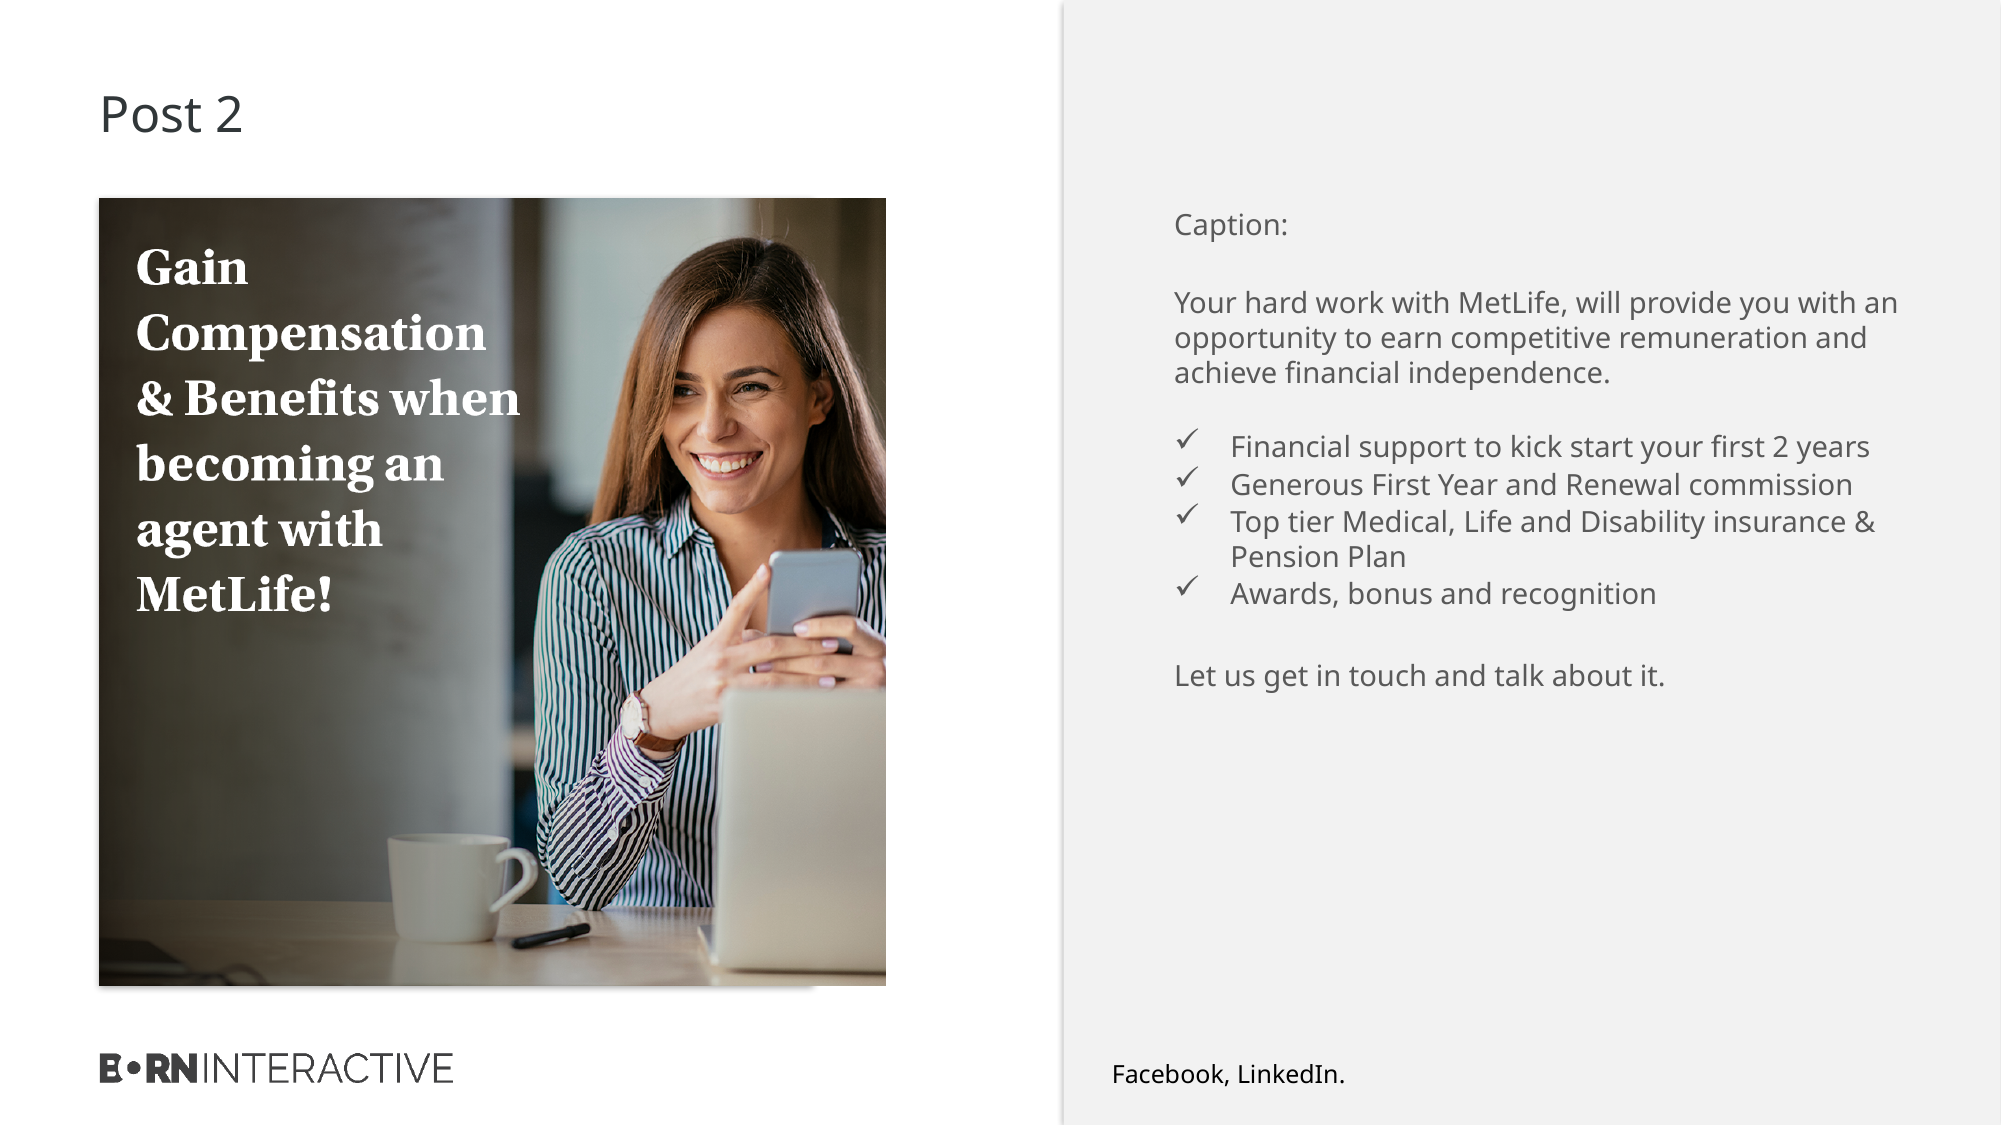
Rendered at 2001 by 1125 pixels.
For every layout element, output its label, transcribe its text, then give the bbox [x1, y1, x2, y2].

list Caption: Your hard work with MetLife, will provide you with an opportunity to earn competitive remuneration and achieve financial independence. Financial support to kick start your first 2 years Generous First Year and Renewal commission Top tier Medical, Life and Disability insurance & Pension Plan Awards, bonus and recognition Let us get in touch and talk about it. [1159, 198, 1969, 1014]
picture [99, 1053, 453, 1083]
text_box Facebook, LinkedIn. [1097, 1050, 1900, 1096]
title Post 2 [99, 82, 1900, 161]
picture [99, 198, 886, 987]
